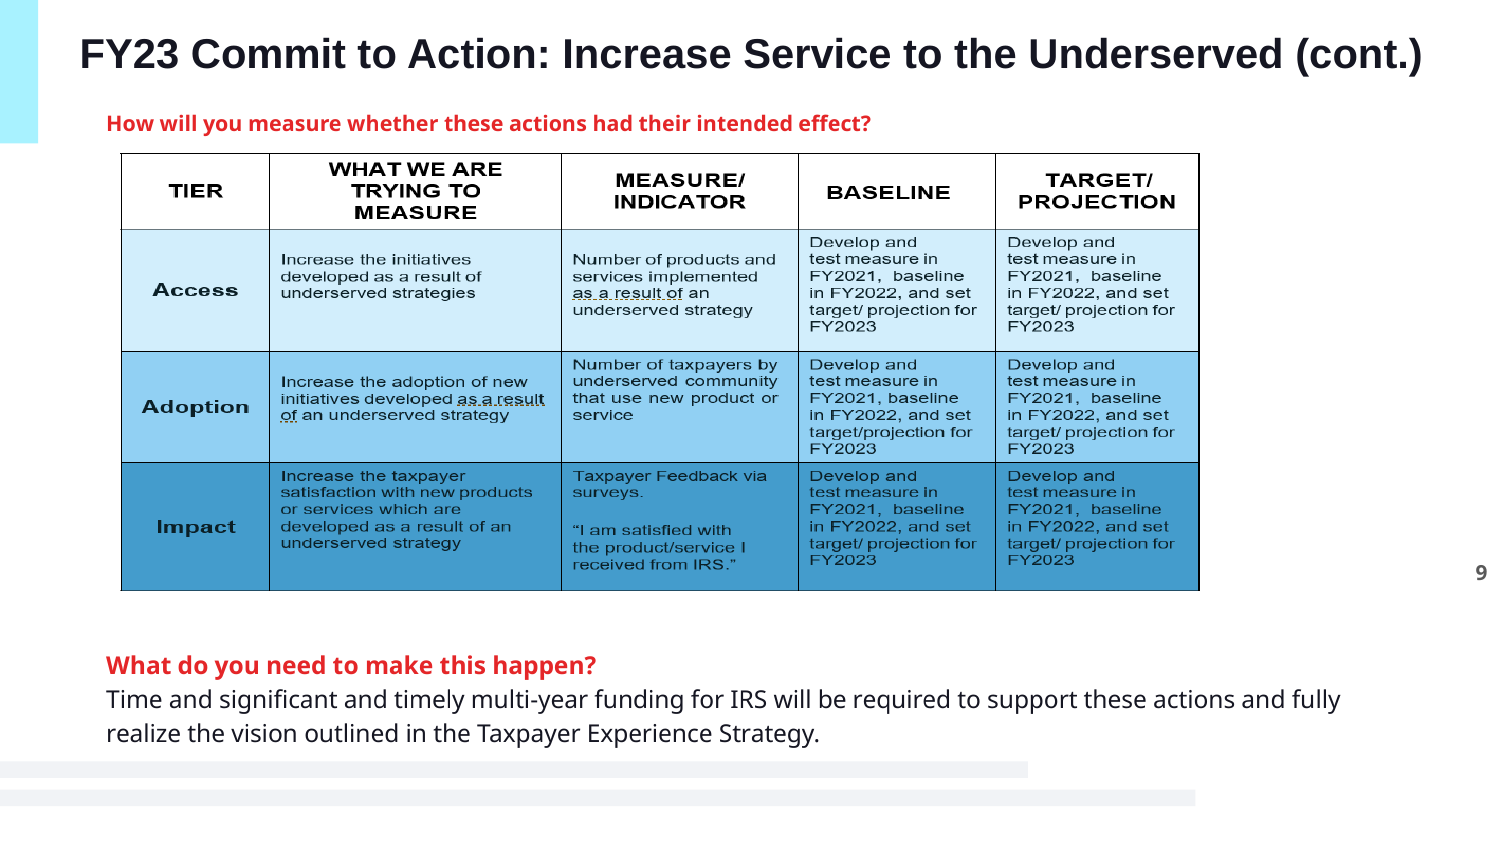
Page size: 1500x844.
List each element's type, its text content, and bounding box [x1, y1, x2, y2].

picture [119, 152, 1200, 591]
title FY23 Commit to Action: Increase Service to the Underserved (cont.) [64, 0, 1454, 78]
list How will you measure whether these actions had their intended effect? What do you need to make this happen? Time and significant and timely multi-year funding for IRS will be required to support these actions and fully realize the vision outlined in the Taxpayer Experience Strategy. [75, 90, 1380, 768]
slide_number 9 [1397, 541, 1488, 607]
